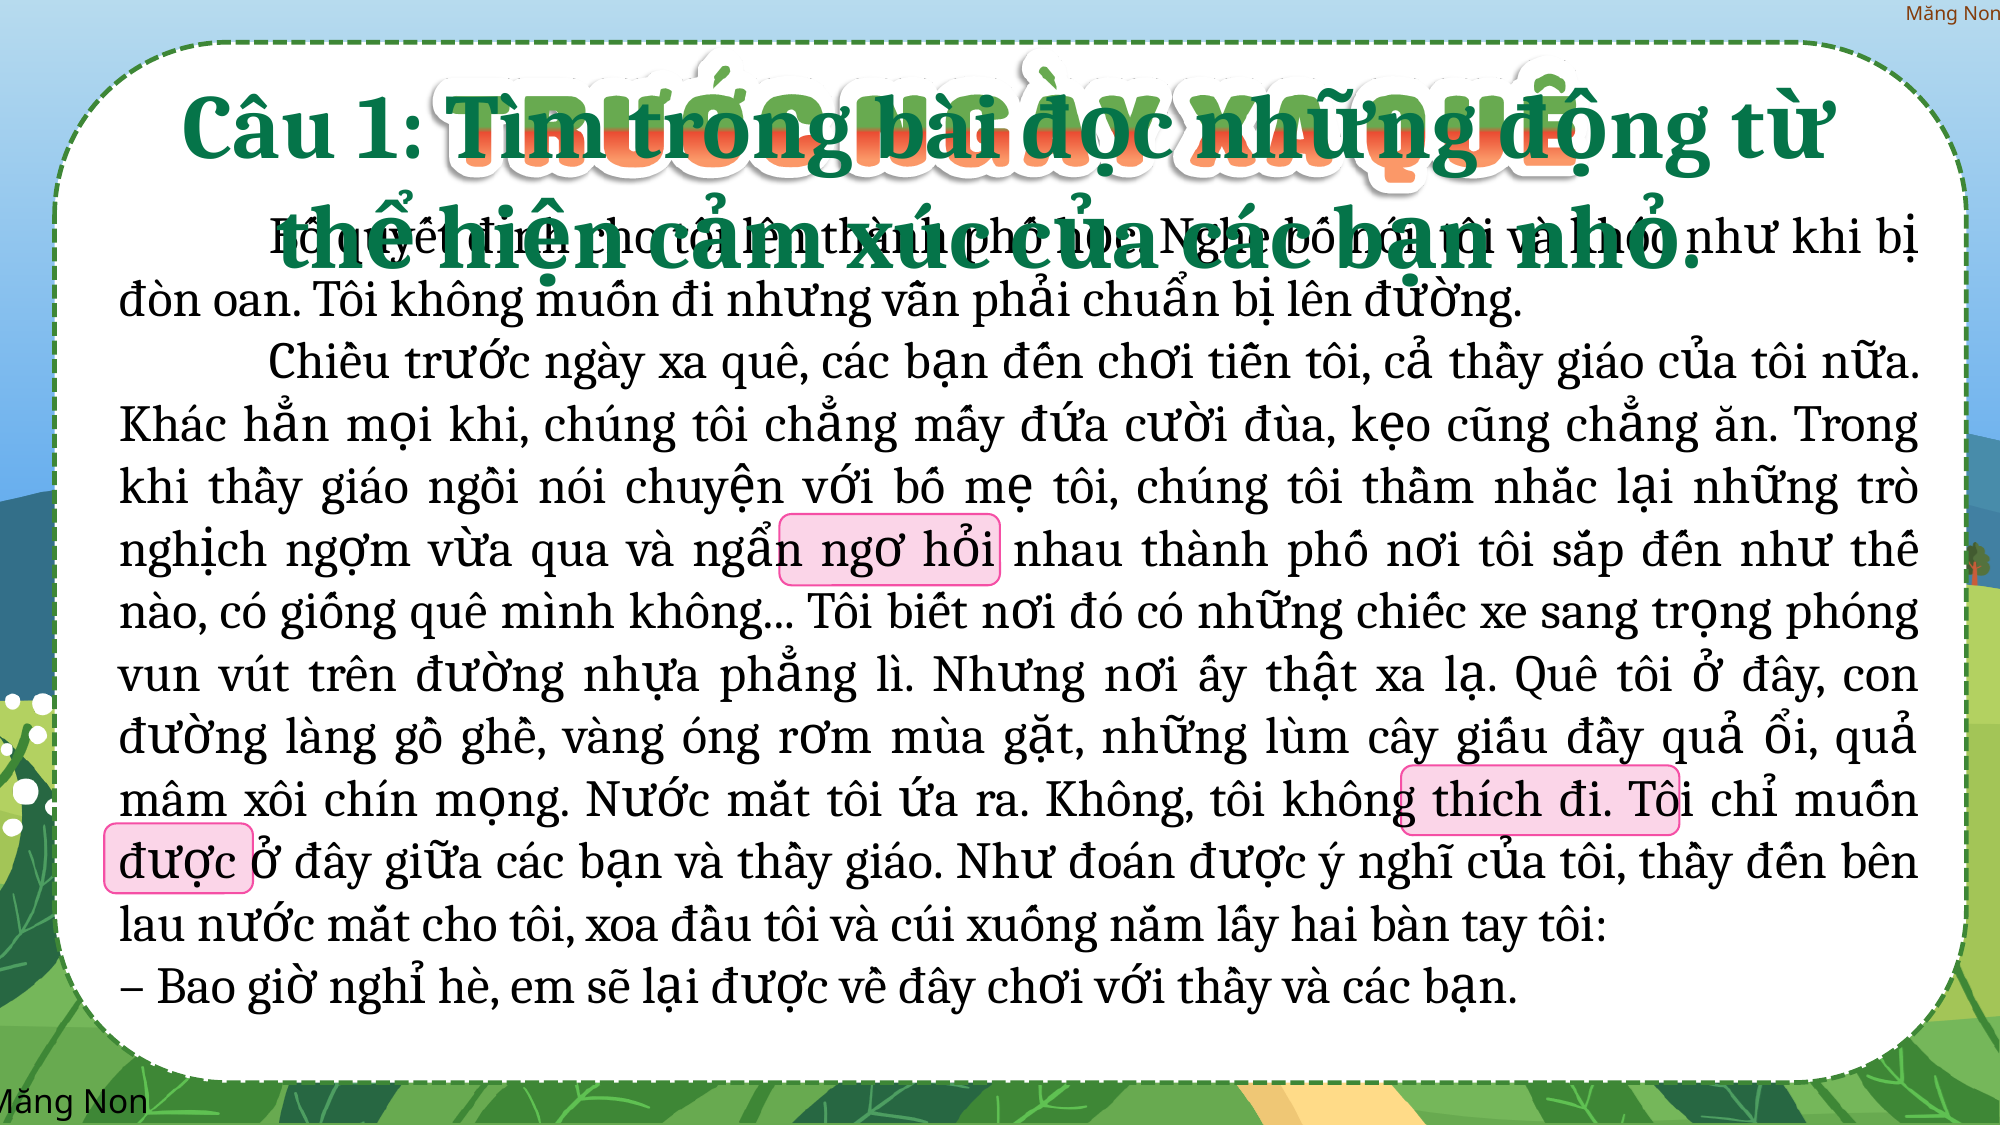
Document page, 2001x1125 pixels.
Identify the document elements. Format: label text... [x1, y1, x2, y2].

text_box Bố quyết định cho tôi lên thành phố học. Nghe bố nói, tôi và khóc như khi bị đòn oan. Tôi không muốn đi nhưng vẫn phải chuẩn bị lên đường. Chiều trước ngày xa quê, các bạn đến chơi tiễn tôi, cả thầy giáo của tôi nữa. Khác hẳn mọi khi, chúng tôi chẳng mấy đứa cười đùa, kẹo cũng chẳng ăn. Trong khi thầy giáo ngồi nói chuyện với bố mẹ tôi, chúng tôi thầm nhắc lại những trò nghịch ngợm vừa qua và ngẩn ngơ hỏi nhau thành phố nơi tôi sắp đến như thế nào, có giống quê mình không... Tôi biết nơi đó có những chiếc xe sang trọng phóng vun vút trên đường nhựa phẳng lì. Nhưng nơi ấy thật xa lạ. Quê tôi ở đây, con đường làng gồ ghề, vàng óng rơm mùa gặt, những lùm cây giấu đầy quả ổi, quả mâm xôi chín mọng. Nước mắt tôi ứa ra. Không, tôi không thích đi. Tôi chỉ muốn được ở đây giữa các bạn và thầy giáo. Như đoán được ý nghĩ của tôi, thầy đến bên lau nước mắt cho tôi, xoa đầu tôi và cúi xuống nắm lấy hai bàn tay tôi: – Bao giờ nghỉ hè, em sẽ lại được về đây chơi với thầy và các bạn. [104, 194, 1934, 1022]
text_box Câu 1: Tìm trong bài đọc những động từ thể hiện cảm xúc của các bạn nhỏ. [98, 59, 1902, 294]
picture [0, 0, 2001, 1125]
